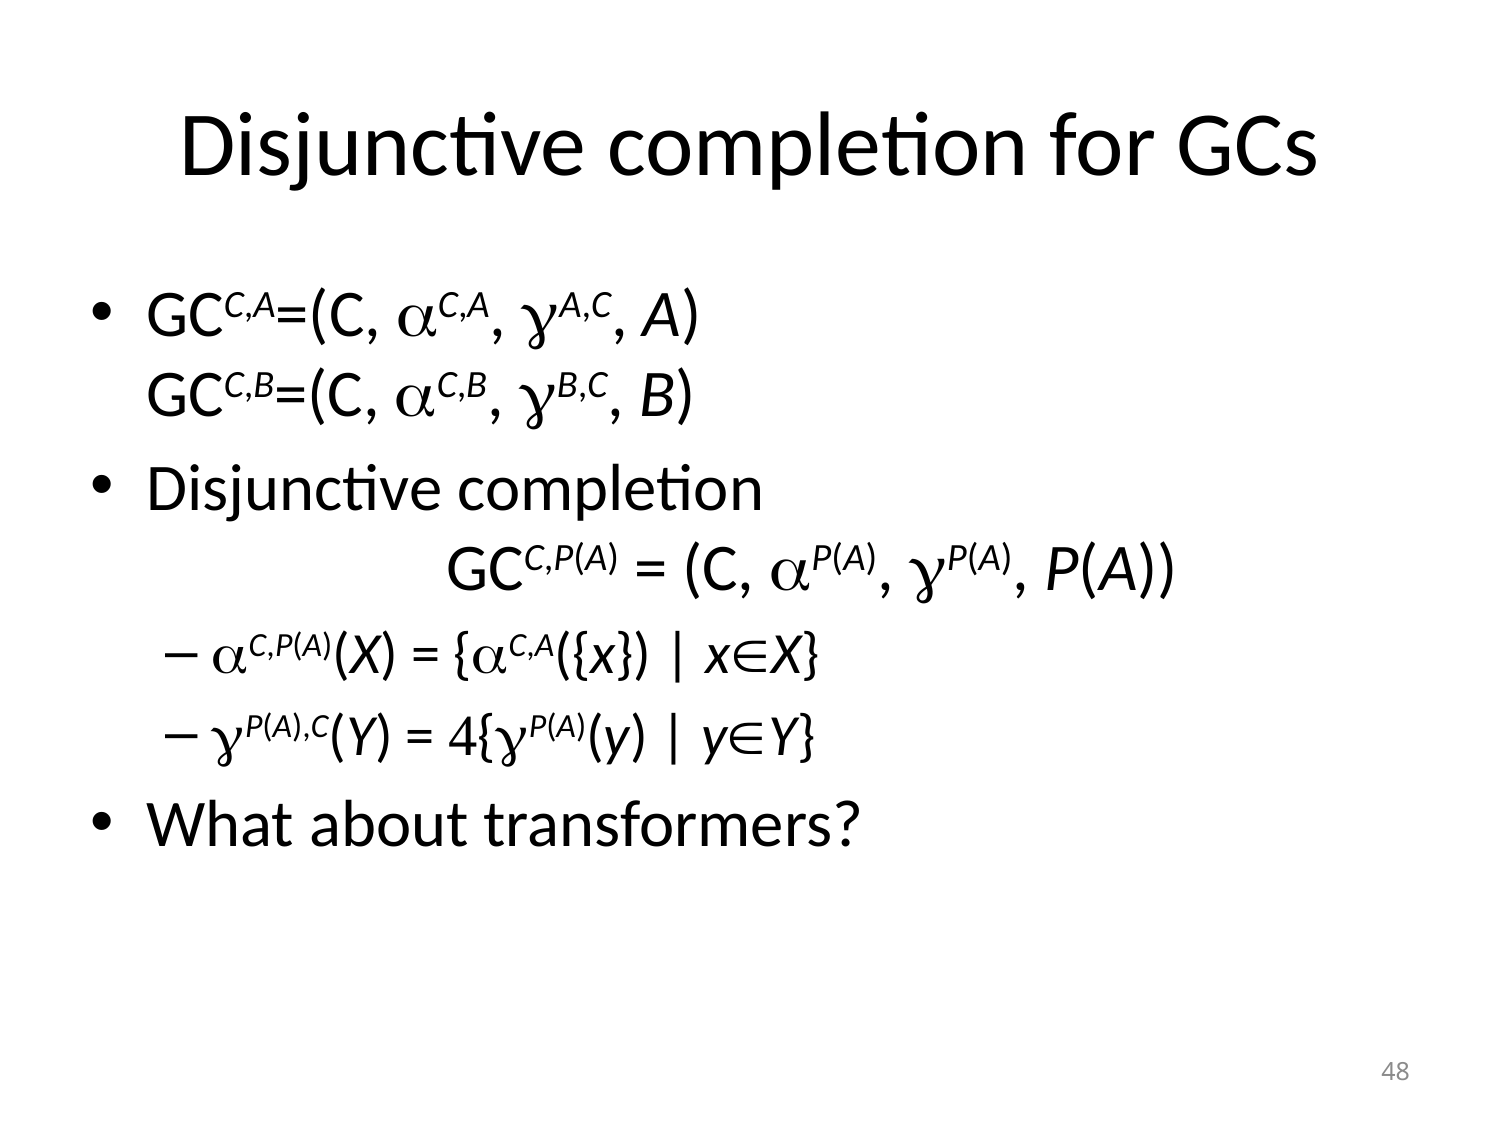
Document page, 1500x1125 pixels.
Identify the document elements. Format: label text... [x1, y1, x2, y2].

list GCC,A=(C, C,A, A,C, A) GCC,B=(C, C,B, B,C, B) Disjunctive completion GCC,P(A) = (C, P(A), P(A), P(A)) C,P(A)(X) = {C,A({x}) | xX} P(A),C(Y) = {P(A)(y) | yY} What about transformers? [75, 262, 1425, 1005]
title Disjunctive completion for GCs [75, 45, 1425, 233]
slide_number 48 [1074, 1042, 1425, 1103]
